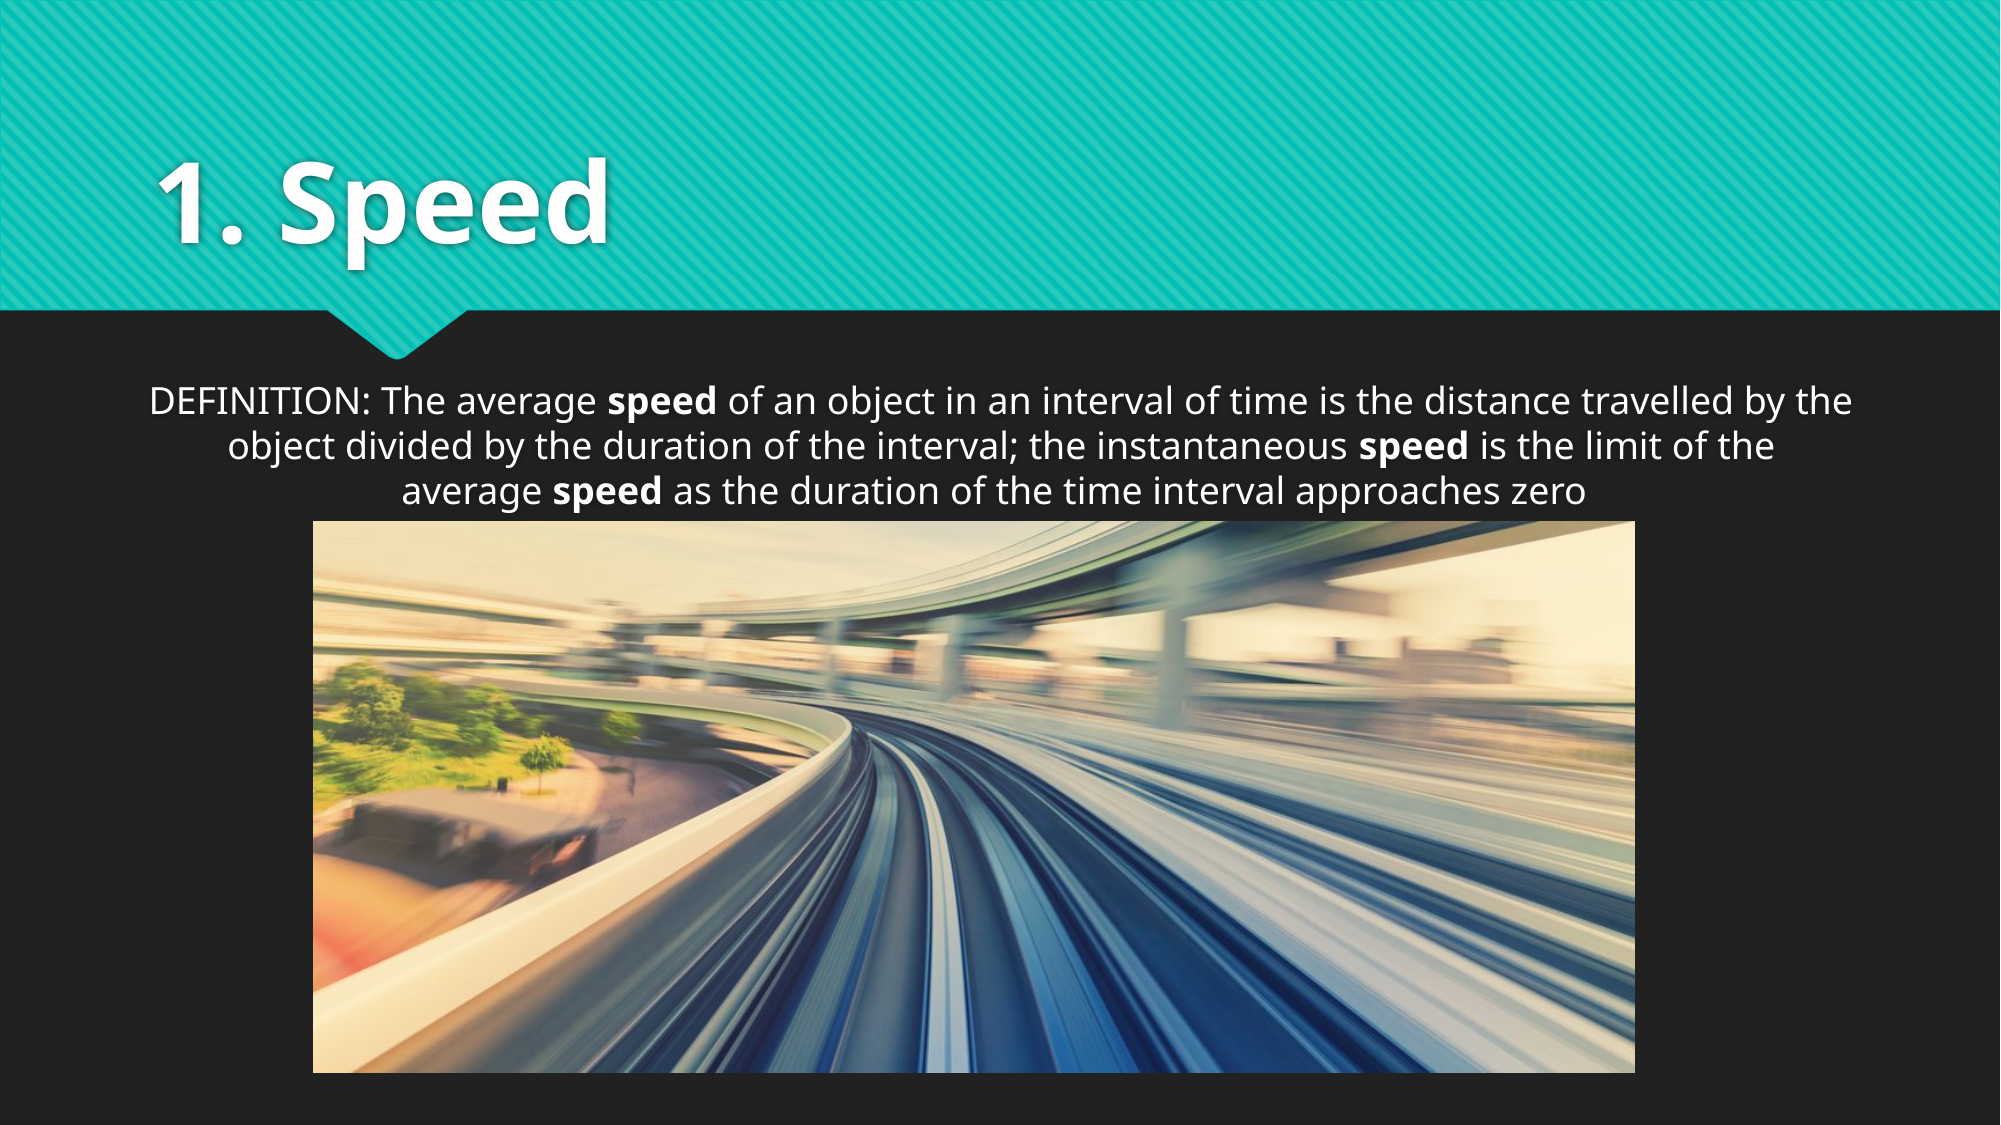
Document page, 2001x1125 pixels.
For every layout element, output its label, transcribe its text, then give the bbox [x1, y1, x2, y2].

picture [313, 521, 1636, 1074]
list DEFINITION: The average speed of an object in an interval of time is the distance travelled by the object divided by the duration of the interval; the instantaneous speed is the limit of the average speed as the duration of the time interval approaches zero [100, 273, 1903, 616]
title 1. Speed [137, 56, 1863, 266]
